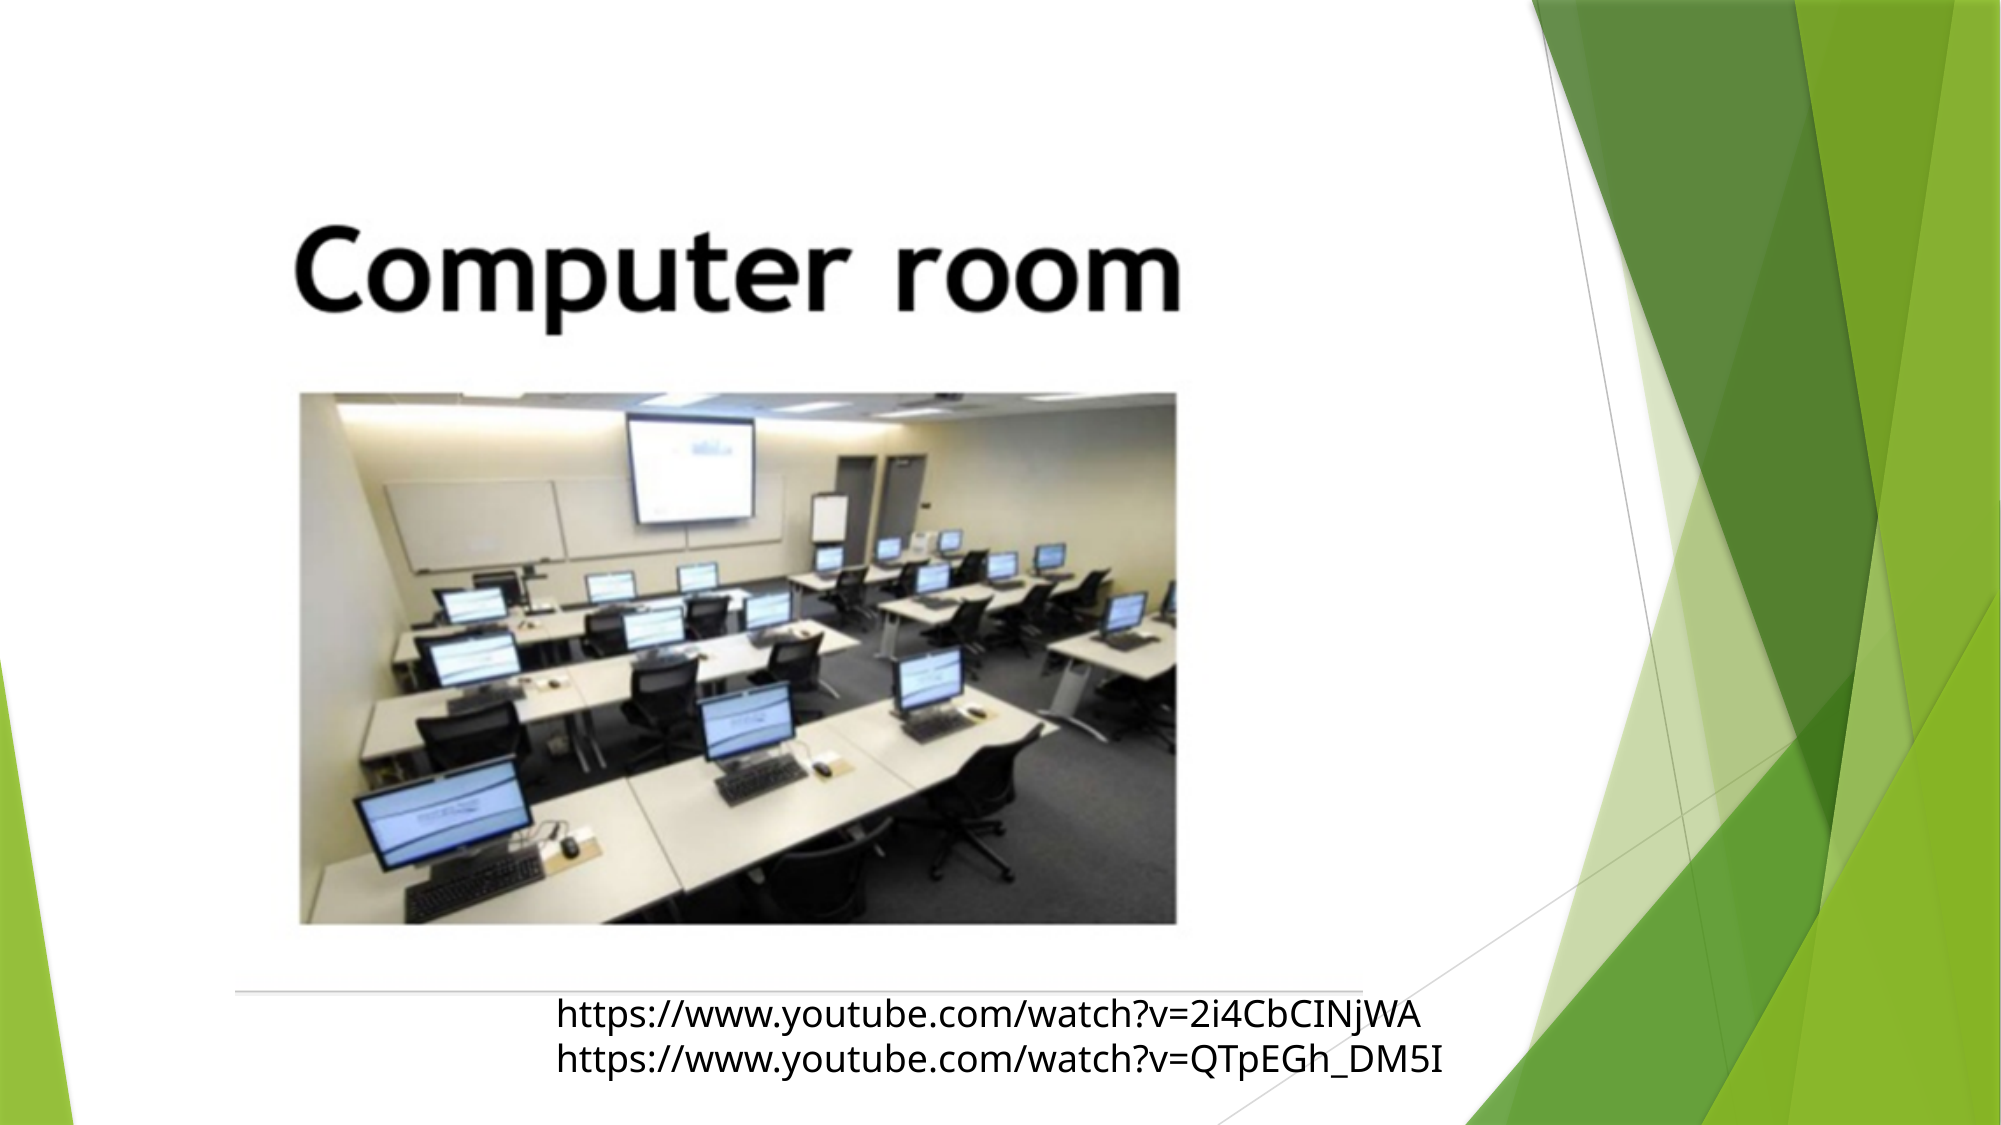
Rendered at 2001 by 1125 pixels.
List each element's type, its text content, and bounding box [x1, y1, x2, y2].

text_box https://www.youtube.com/watch?v=2i4CbCINjWA https://www.youtube.com/watch?v=QTpEGh_DM5I [541, 532, 1459, 1087]
picture [234, 181, 1364, 997]
